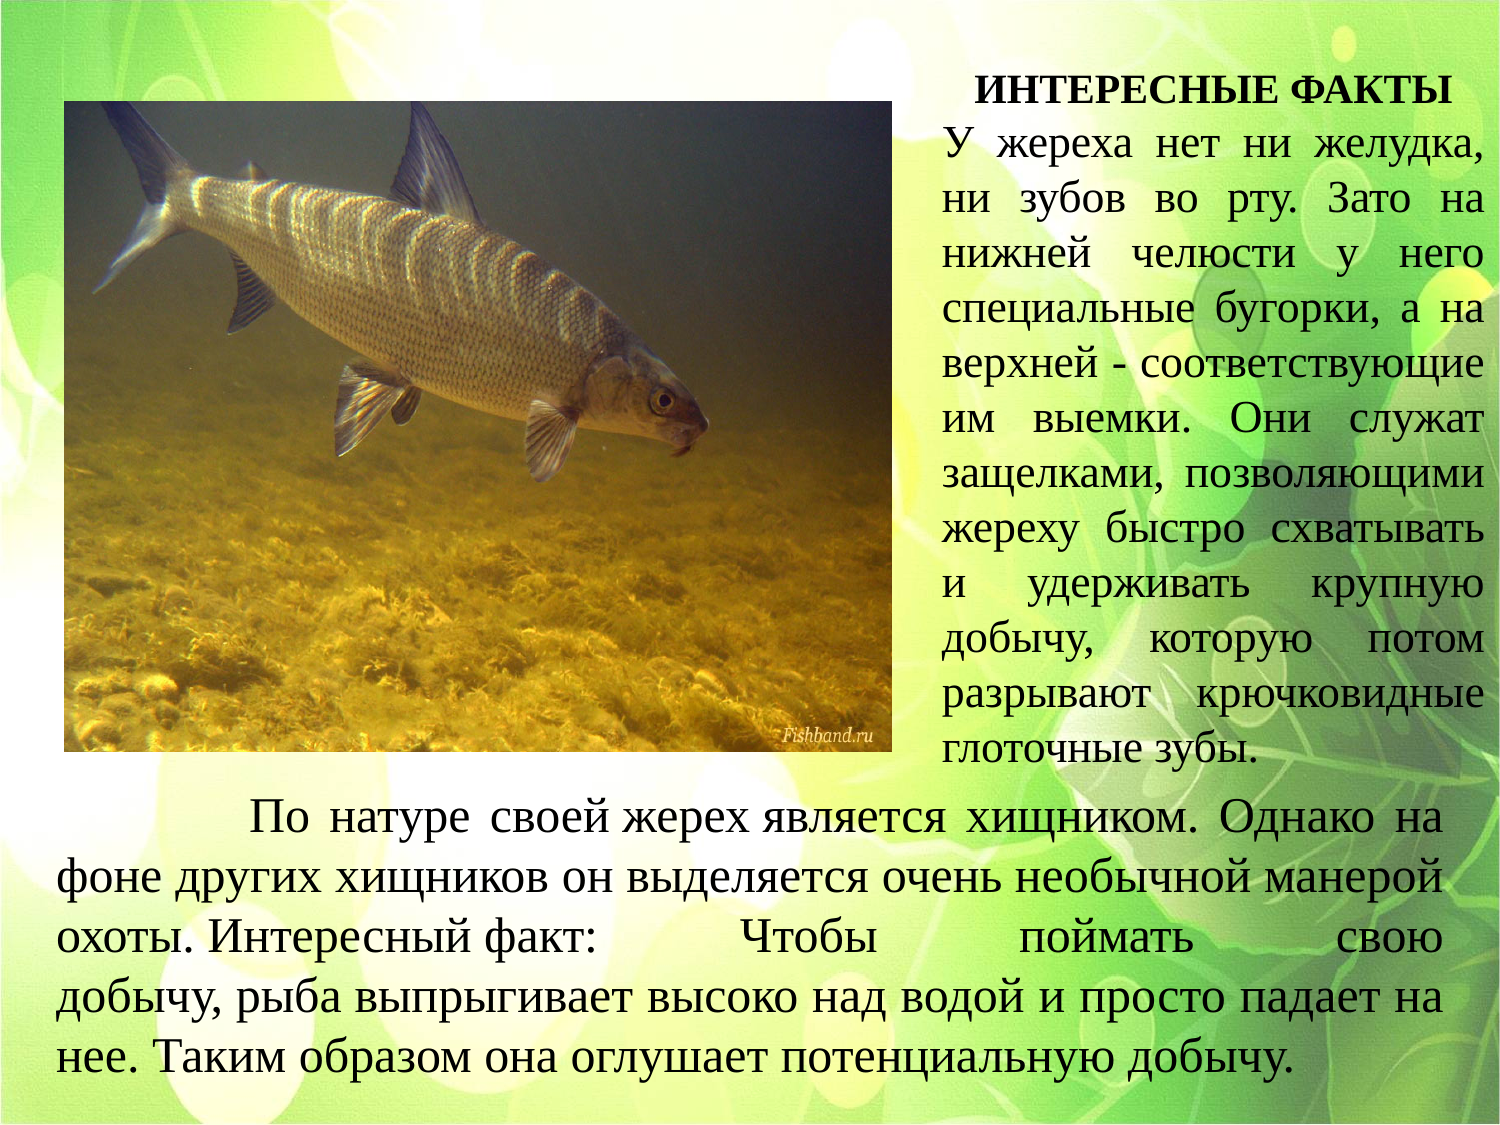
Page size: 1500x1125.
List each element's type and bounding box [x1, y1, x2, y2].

list [0, 0, 1500, 1125]
picture [64, 101, 892, 752]
